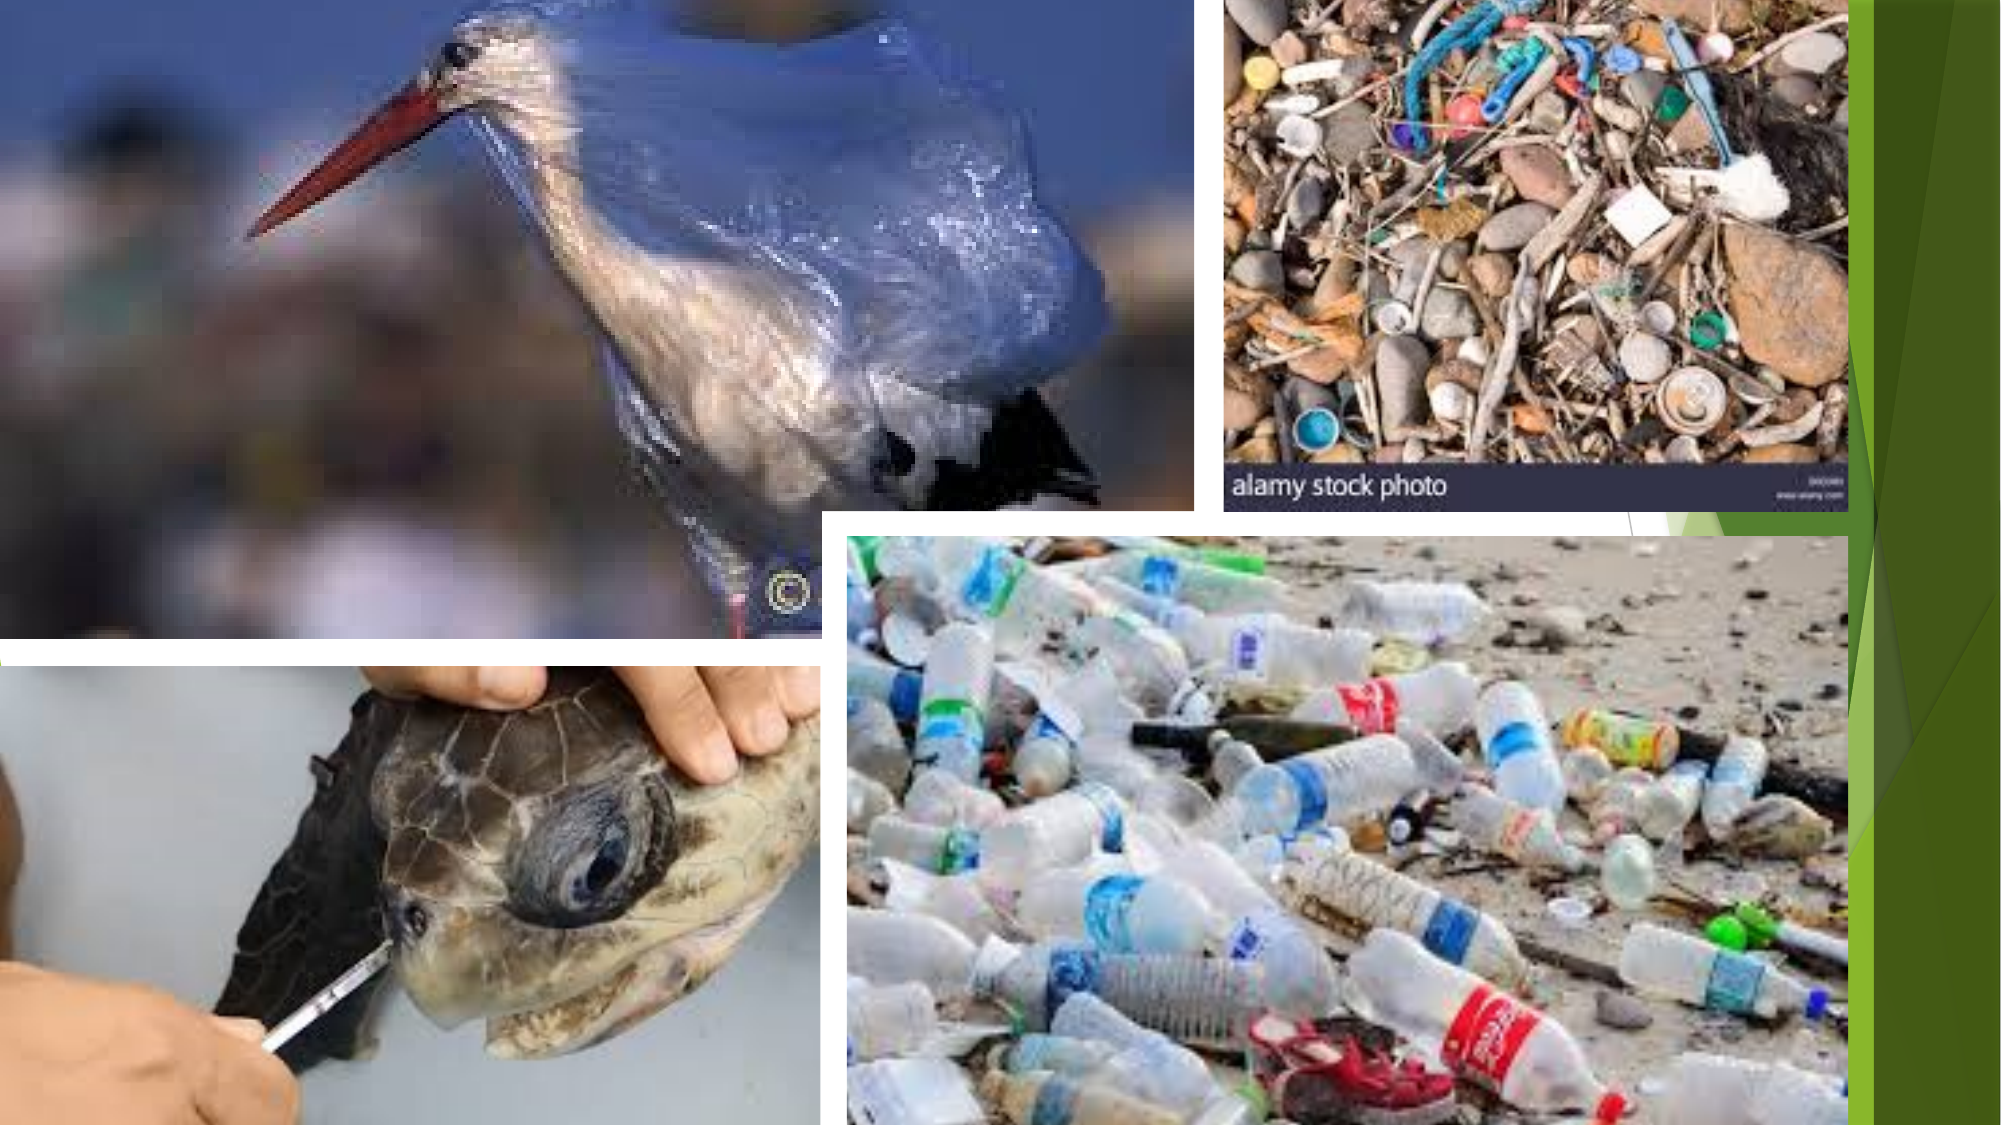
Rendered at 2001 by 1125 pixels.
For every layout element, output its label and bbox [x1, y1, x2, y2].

picture [0, 0, 1849, 1125]
text_box [1872, 0, 2000, 1125]
picture [1222, 0, 1849, 512]
picture [0, 666, 821, 1125]
